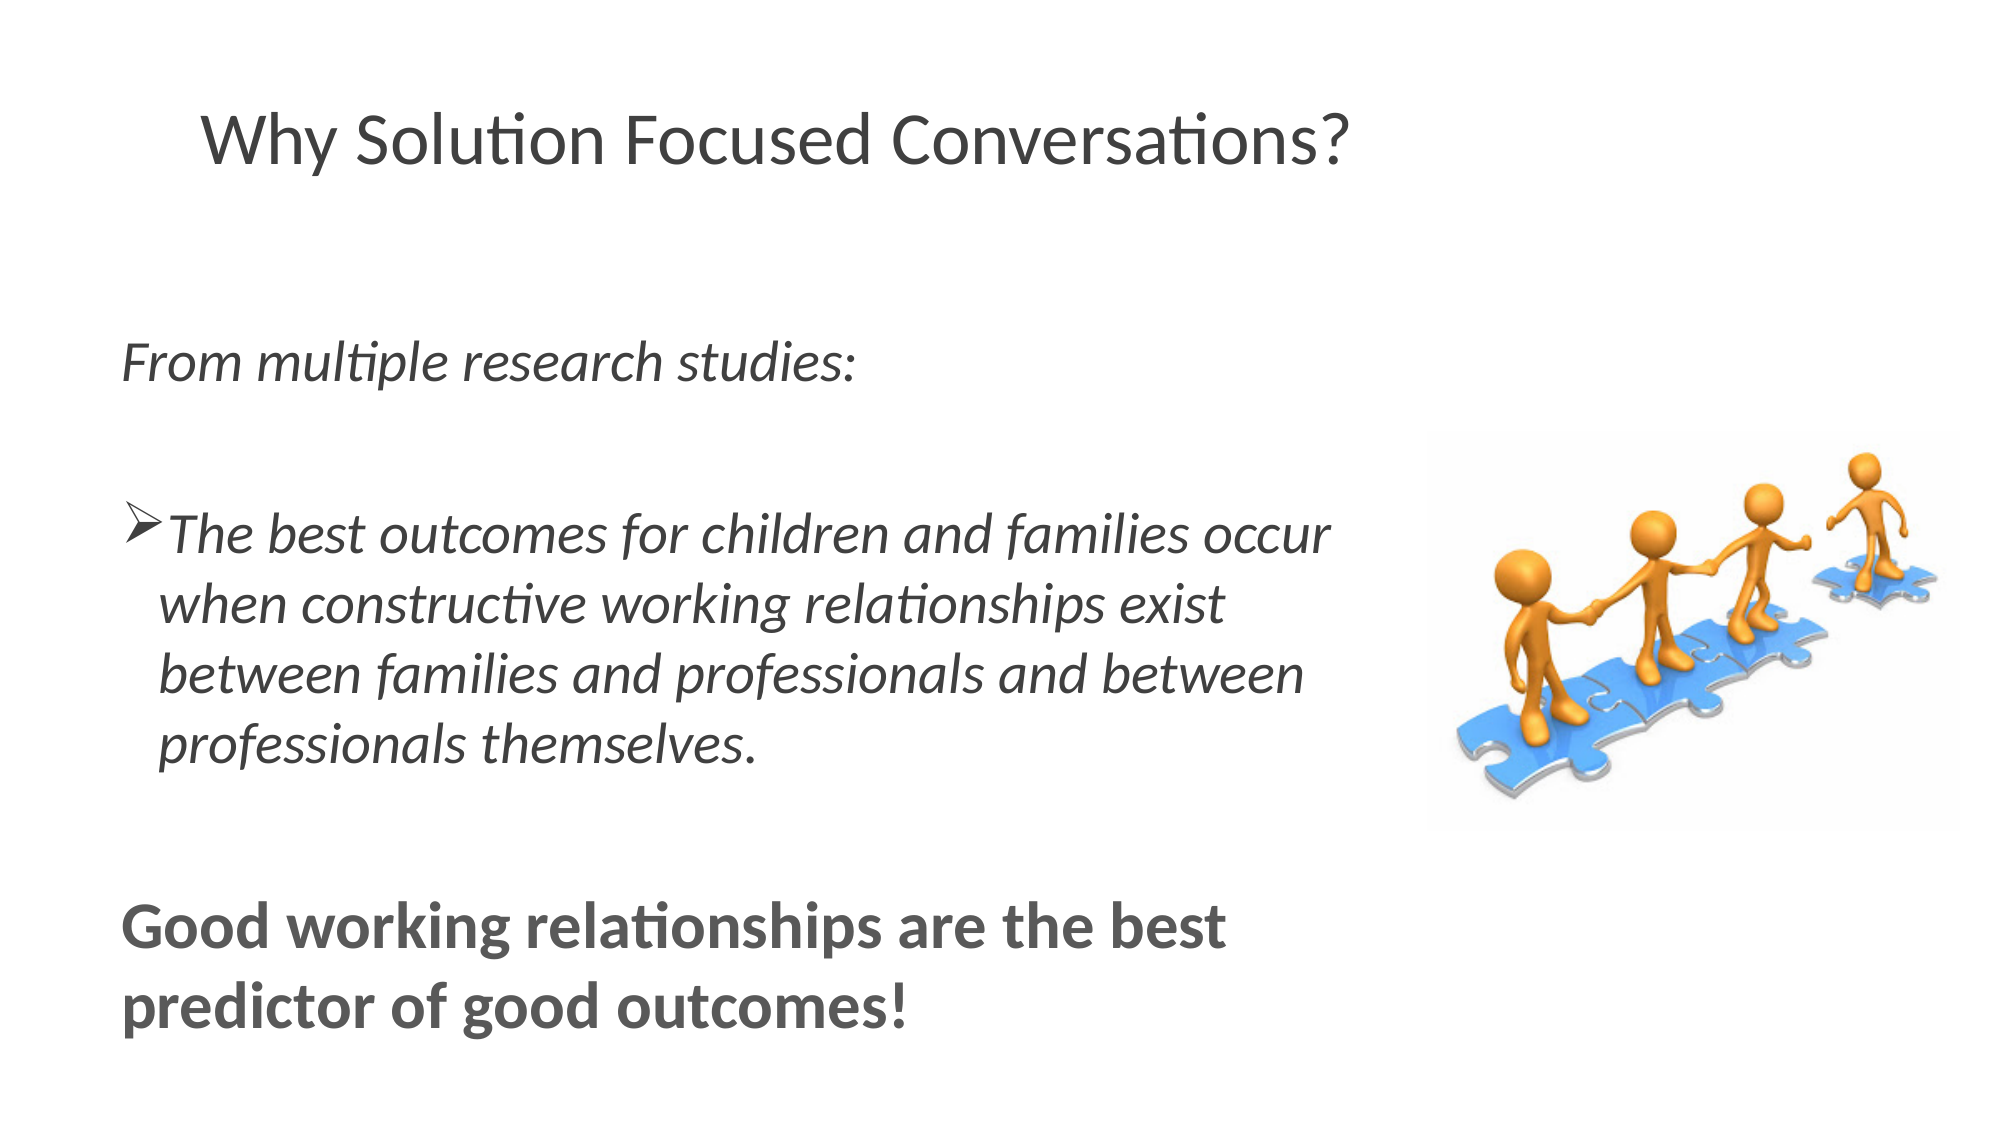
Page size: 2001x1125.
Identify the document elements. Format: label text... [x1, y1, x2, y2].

list From multiple research studies: The best outcomes for children and families occur when constructive working relationships exist between families and professionals and between professionals themselves. Good working relationships are the best predictor of good outcomes! [106, 315, 1377, 1055]
title Why Solution Focused Conversations? [185, 43, 1573, 238]
picture [1427, 431, 1960, 831]
